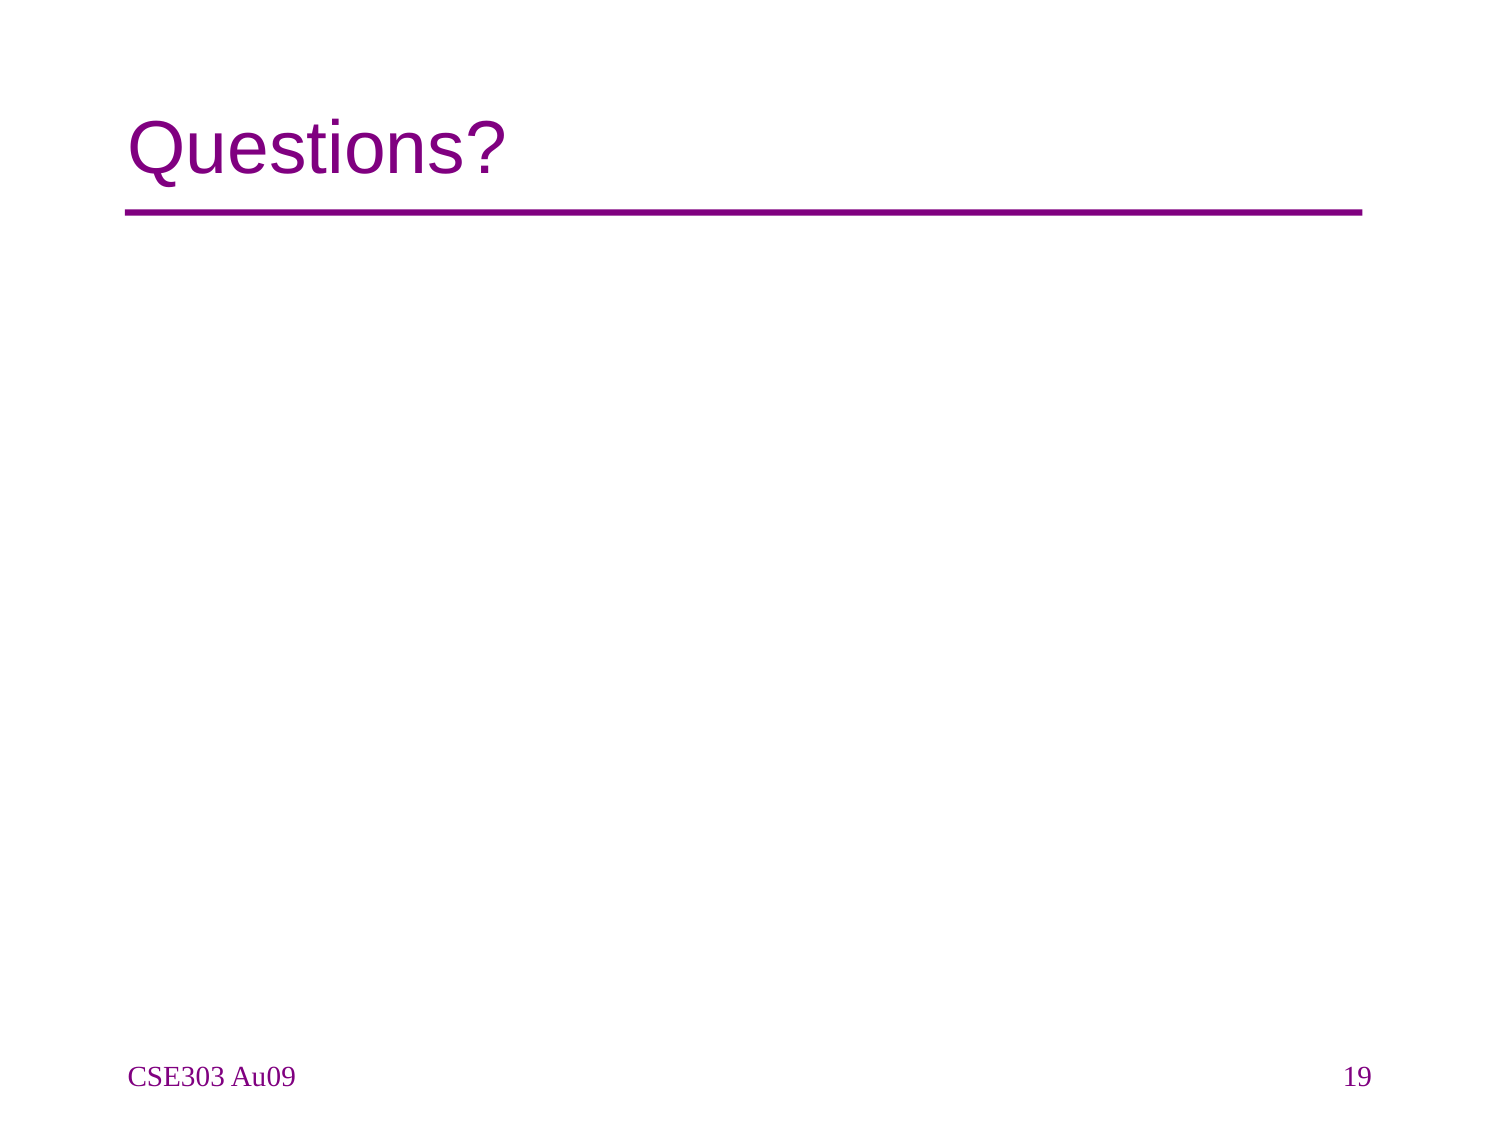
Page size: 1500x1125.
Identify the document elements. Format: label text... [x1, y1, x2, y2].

title Questions? [112, 49, 1388, 238]
slide_number 19 [1074, 1049, 1388, 1125]
slide_number CSE303 Au09 [112, 1049, 426, 1125]
